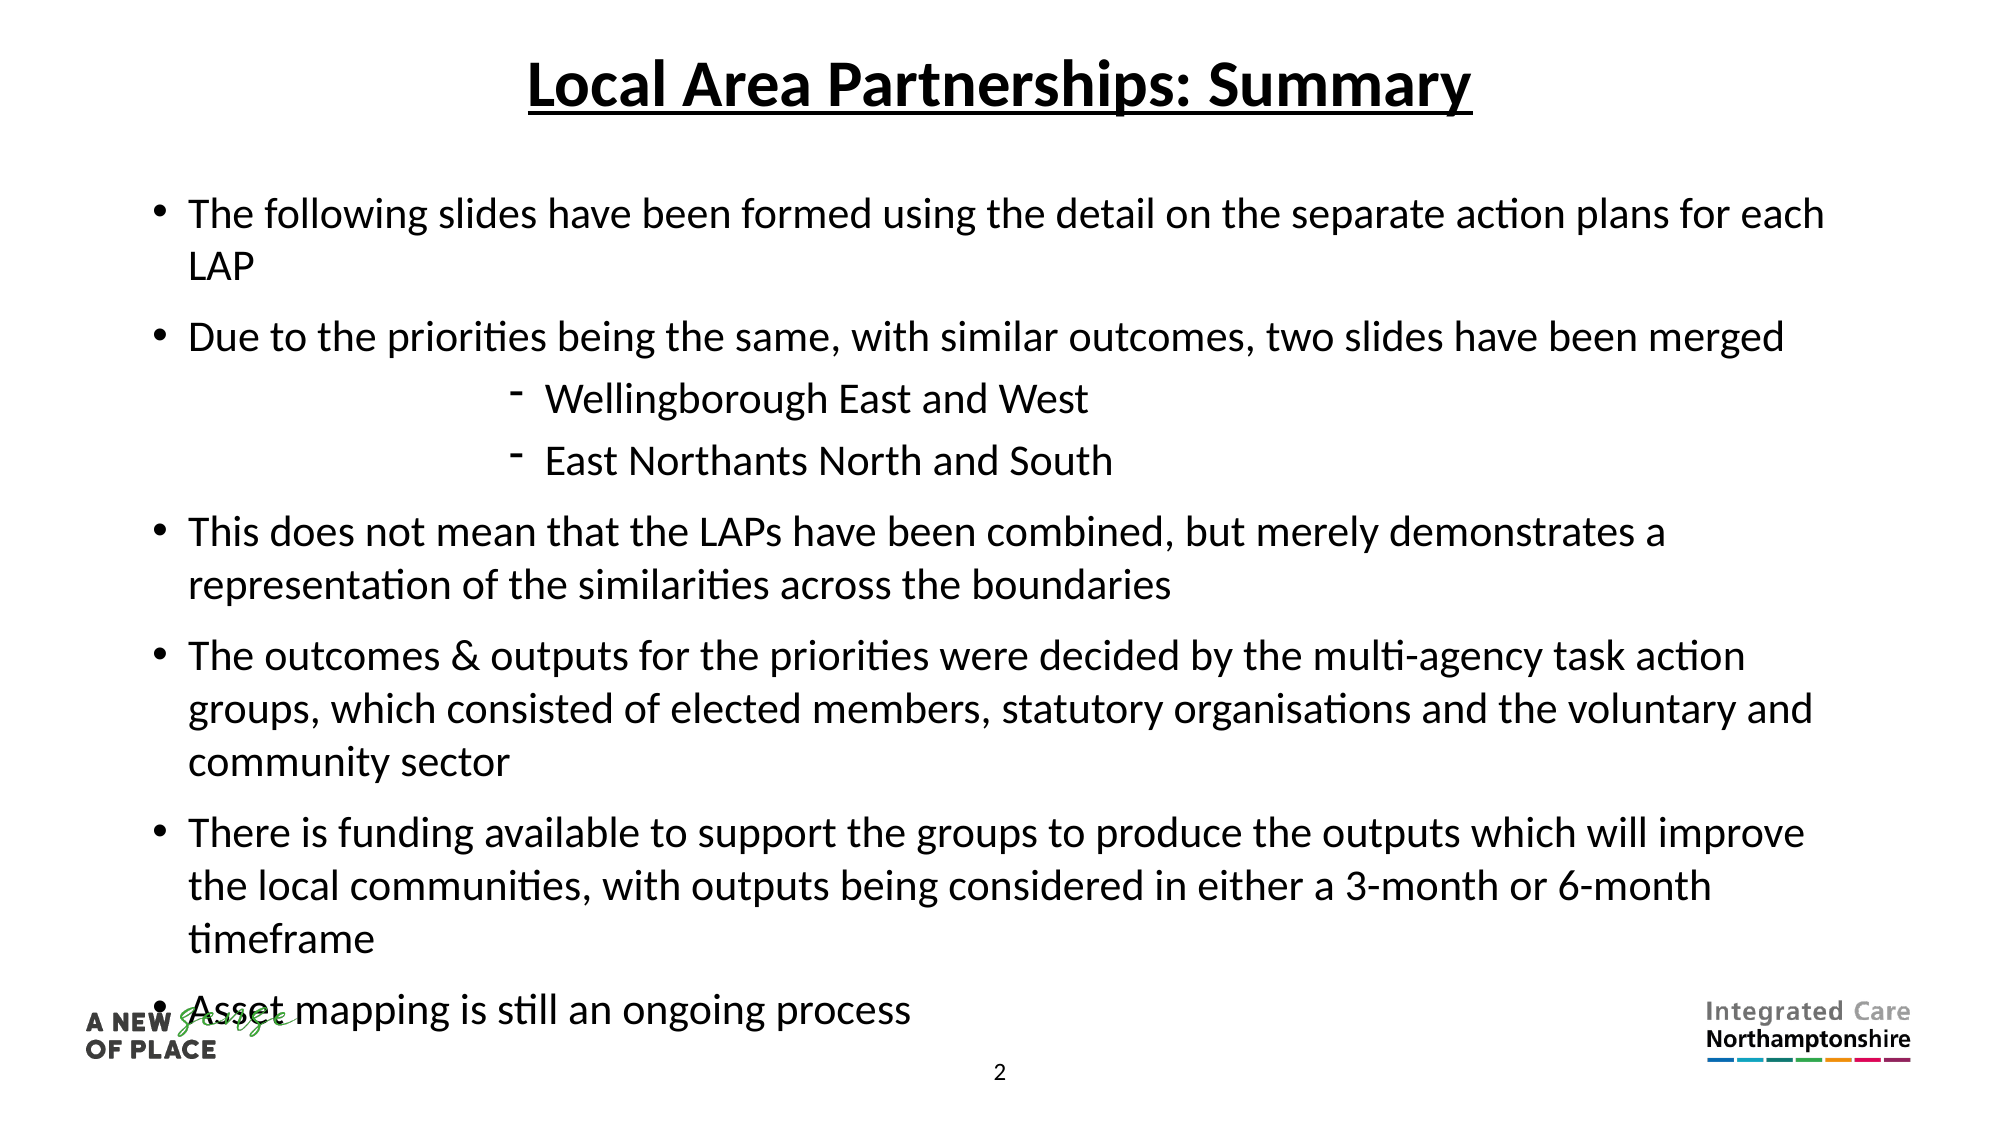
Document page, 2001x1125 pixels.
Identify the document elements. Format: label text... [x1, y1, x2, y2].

picture [86, 1007, 298, 1059]
picture [1704, 998, 1914, 1064]
text_box Local Area Partnerships: Summary [38, 37, 1963, 128]
slide_number 2 [774, 1040, 1225, 1101]
list The following slides have been formed using the detail on the separate action plans for each LAP Due to the priorities being the same, with similar outcomes, two slides have been merged Wellingborough East and West East Northants North and South This does not mean that the LAPs have been combined, but merely demonstrates a representation of the similarities across the boundaries The outcomes & outputs for the priorities were decided by the multi-agency task action groups, which consisted of elected members, statutory organisations and the voluntary and community sector There is funding available to support the groups to produce the outputs which will improve the local communities, with outputs being considered in either a 3-month or 6-month timeframe Asset mapping is still an ongoing process [137, 176, 1863, 1043]
